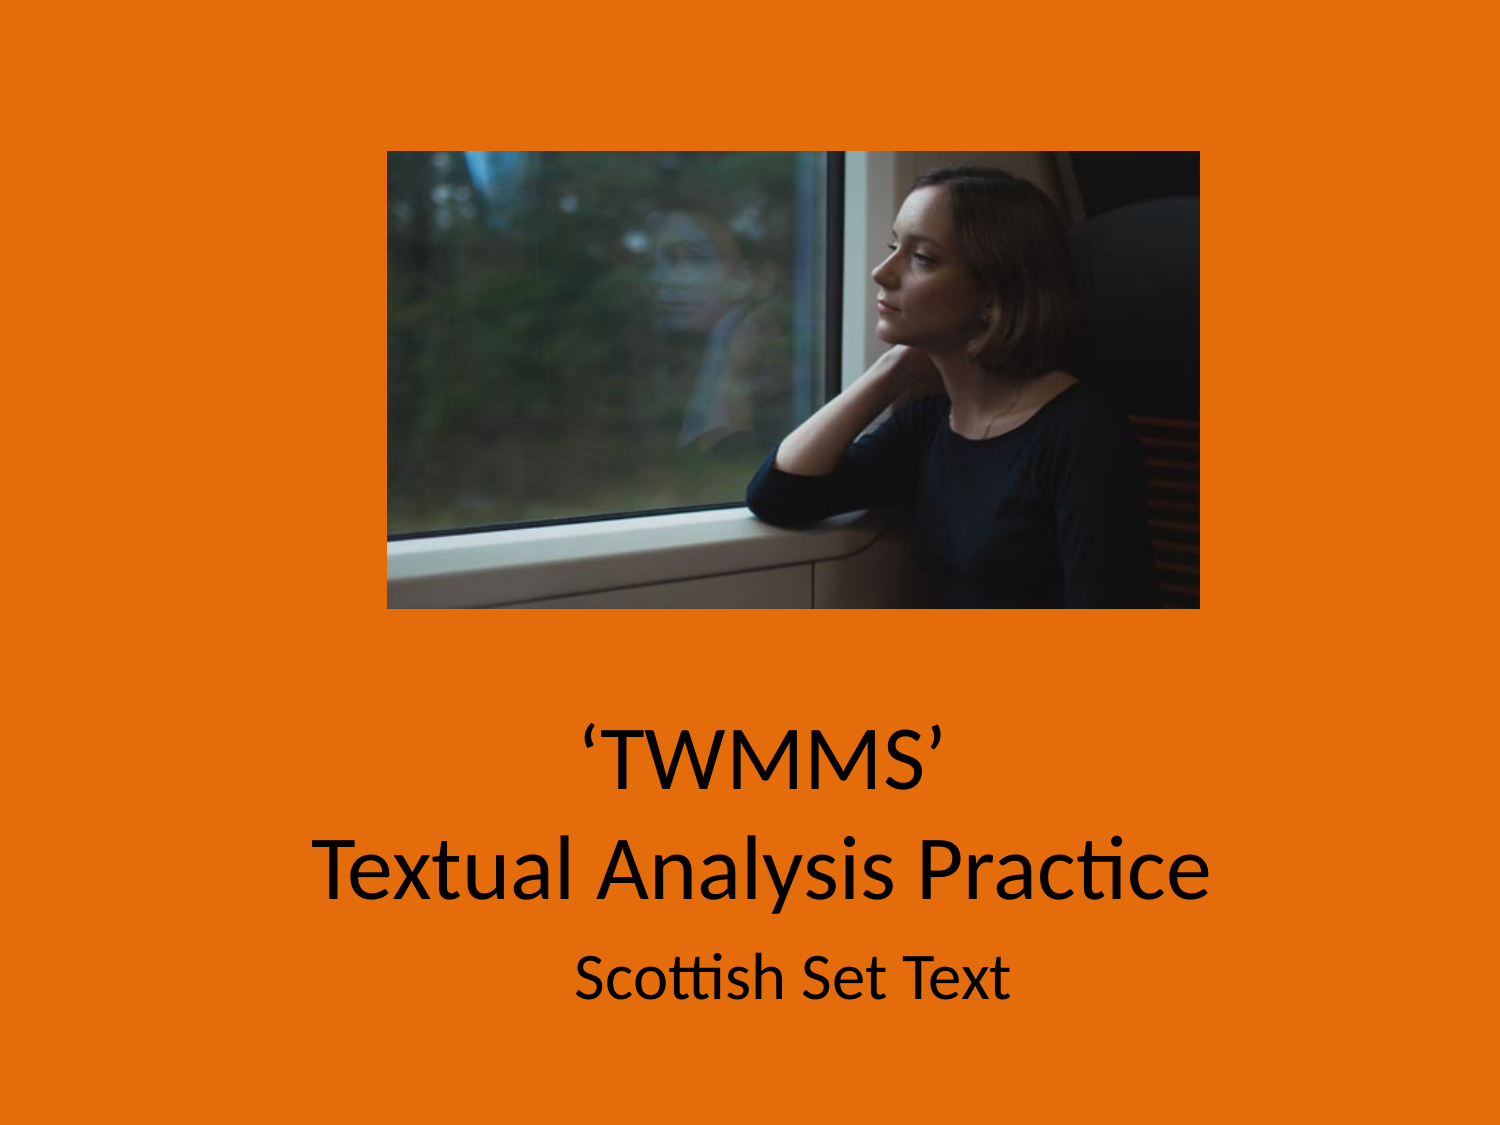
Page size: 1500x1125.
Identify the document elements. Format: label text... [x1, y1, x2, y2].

title ‘TWMMS’ Textual Analysis Practice [125, 687, 1400, 929]
picture [387, 151, 1201, 610]
subtitle Scottish Set Text [268, 924, 1319, 1125]
